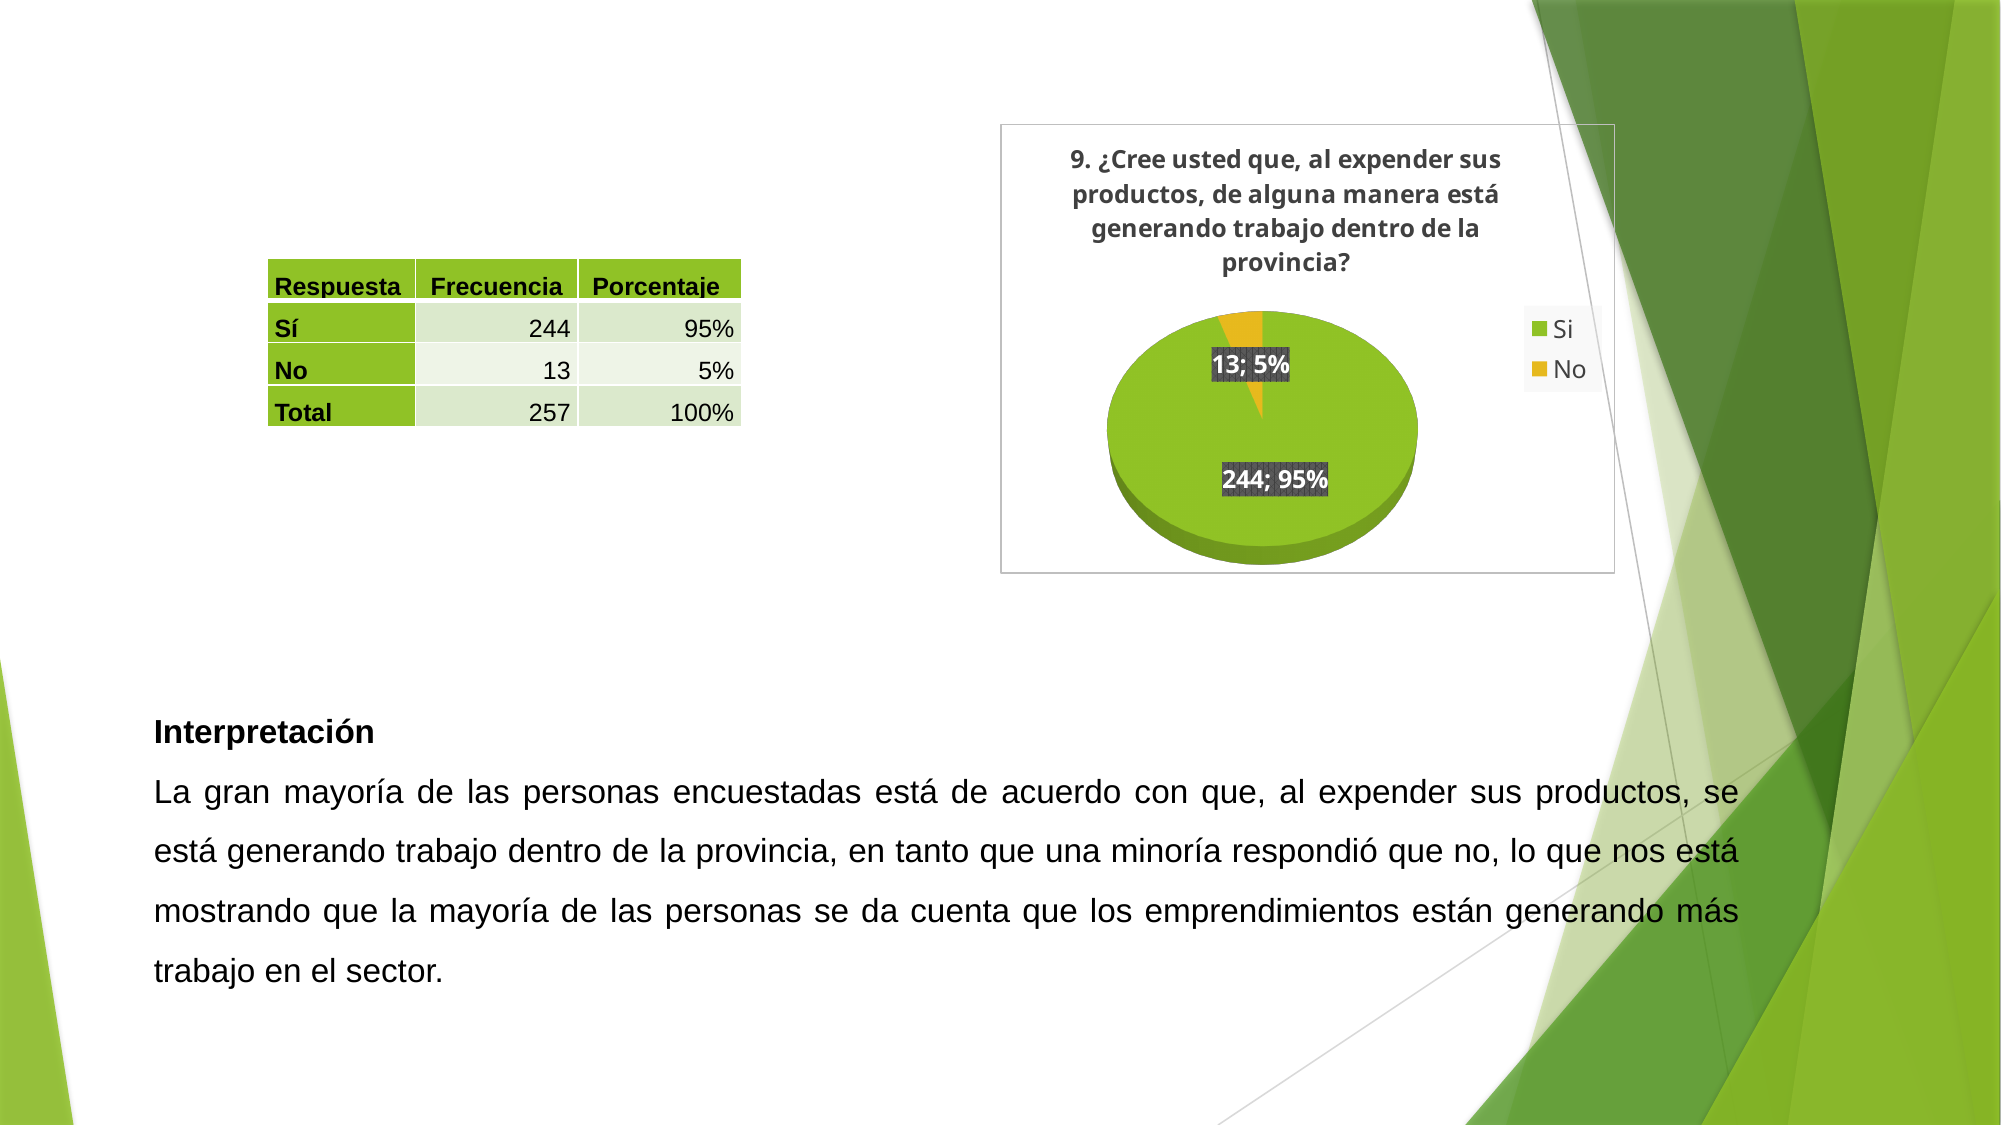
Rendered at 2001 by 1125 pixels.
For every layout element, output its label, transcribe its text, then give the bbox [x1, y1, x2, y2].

table_header Porcentaje [579, 259, 741, 298]
table_header Frecuencia [416, 259, 577, 298]
table_cell Sí [268, 303, 415, 342]
table_cell No [268, 343, 415, 384]
table_cell 100% [579, 386, 741, 426]
chart [999, 123, 1616, 575]
table_cell 95% [579, 303, 741, 342]
table_cell 257 [416, 386, 577, 426]
text_box Interpretación La gran mayoría de las personas encuestadas está de acuerdo con que, al expender sus productos, se está generando trabajo dentro de la provincia, en tanto que una minoría respondió que no, lo que nos está mostrando que la mayoría de las personas se da cuenta que los emprendimientos están generando más trabajo en el sector. [139, 682, 1757, 997]
table_header Respuesta [268, 259, 415, 298]
table_cell 13 [416, 343, 577, 384]
table_cell 5% [579, 343, 741, 384]
table_cell 244 [416, 303, 577, 342]
table_cell Total [268, 386, 415, 426]
